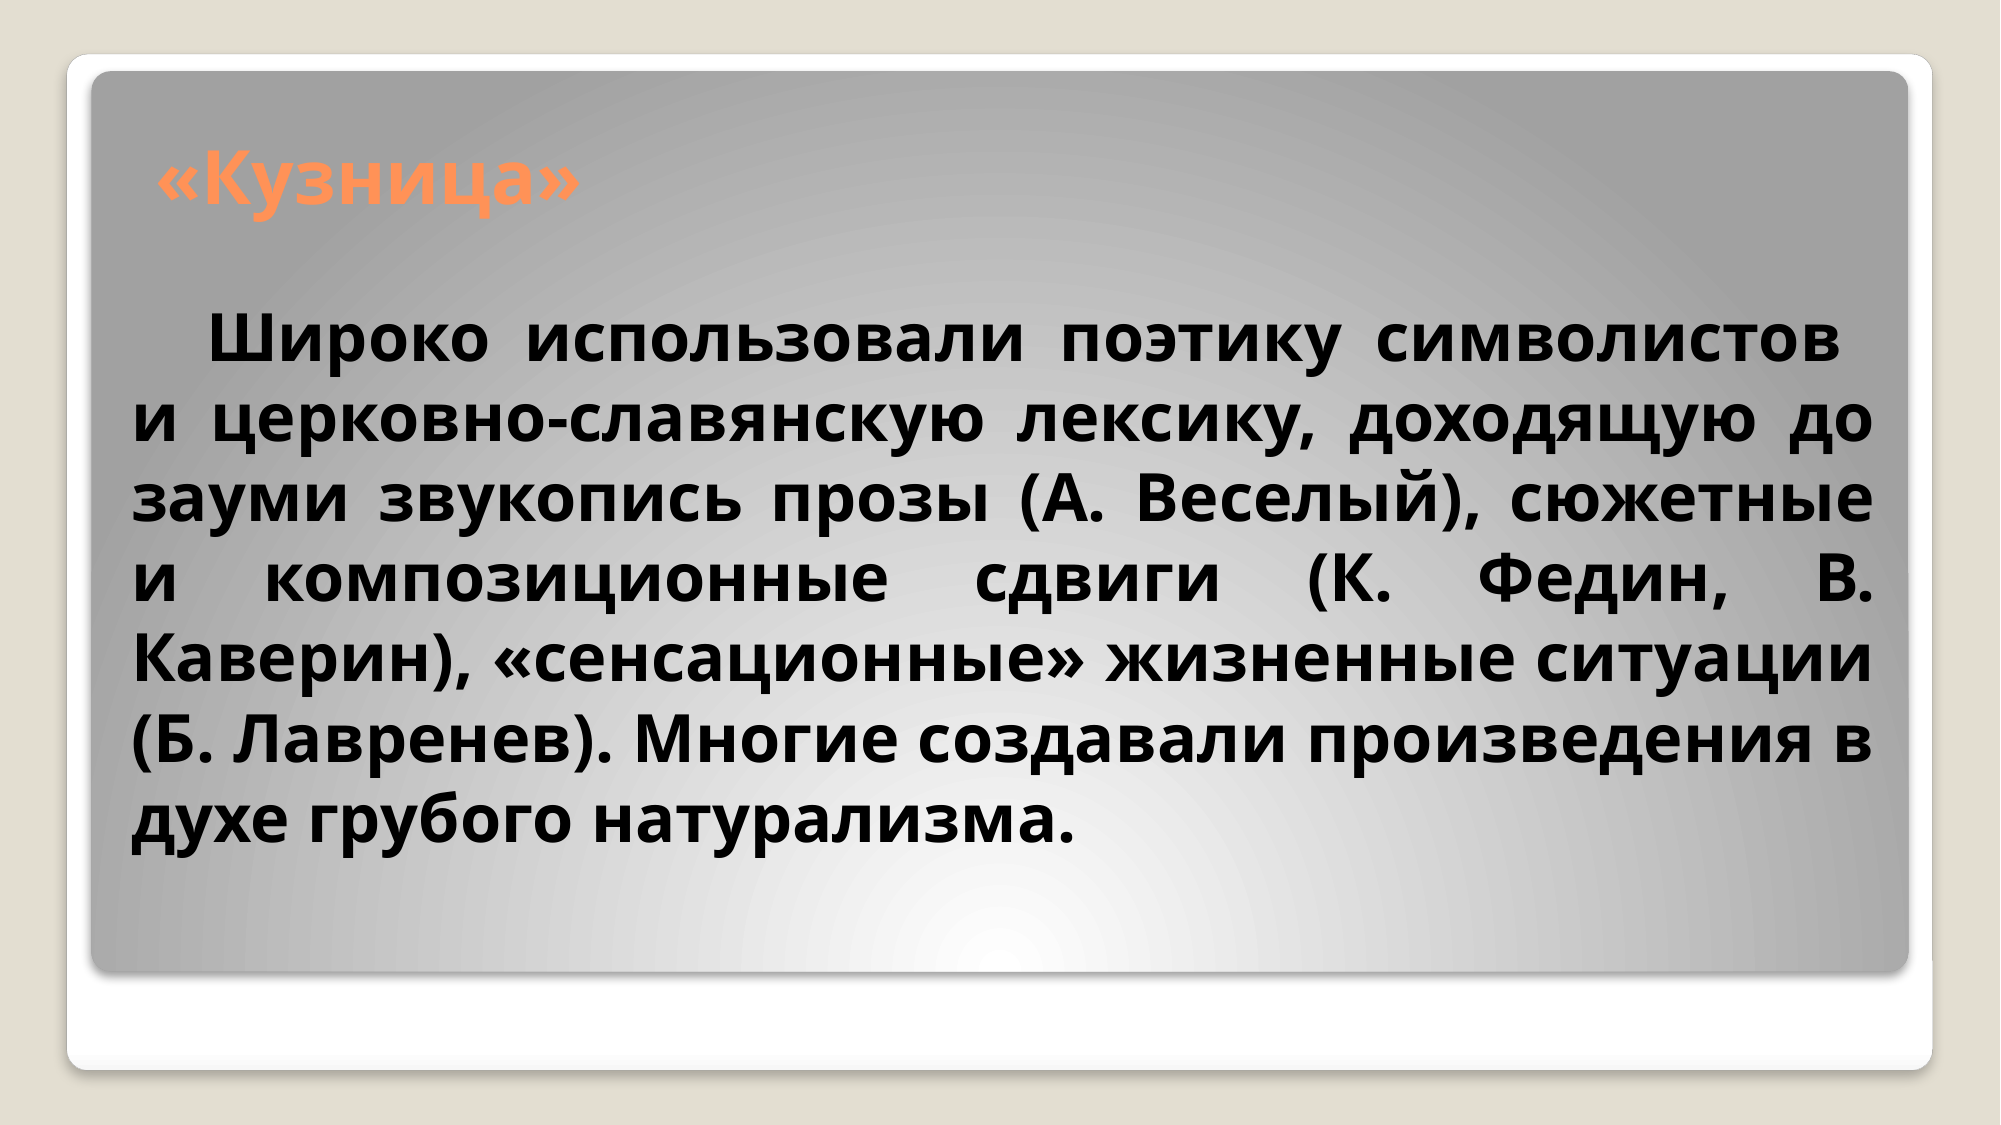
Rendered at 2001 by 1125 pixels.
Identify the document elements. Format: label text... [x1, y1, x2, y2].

title «Кузница» [140, 54, 1931, 228]
list Широко использовали поэтику символистов и церковно-славянскую лексику, доходящую до зауми звукопись прозы (А. Веселый), сюжетные и композиционные сдвиги (К. Федин, В. Каверин), «сенсационные» жизненные ситуации (Б. Лавренев). Многие создавали произведения в духе грубого натурализма. [101, 279, 1892, 967]
